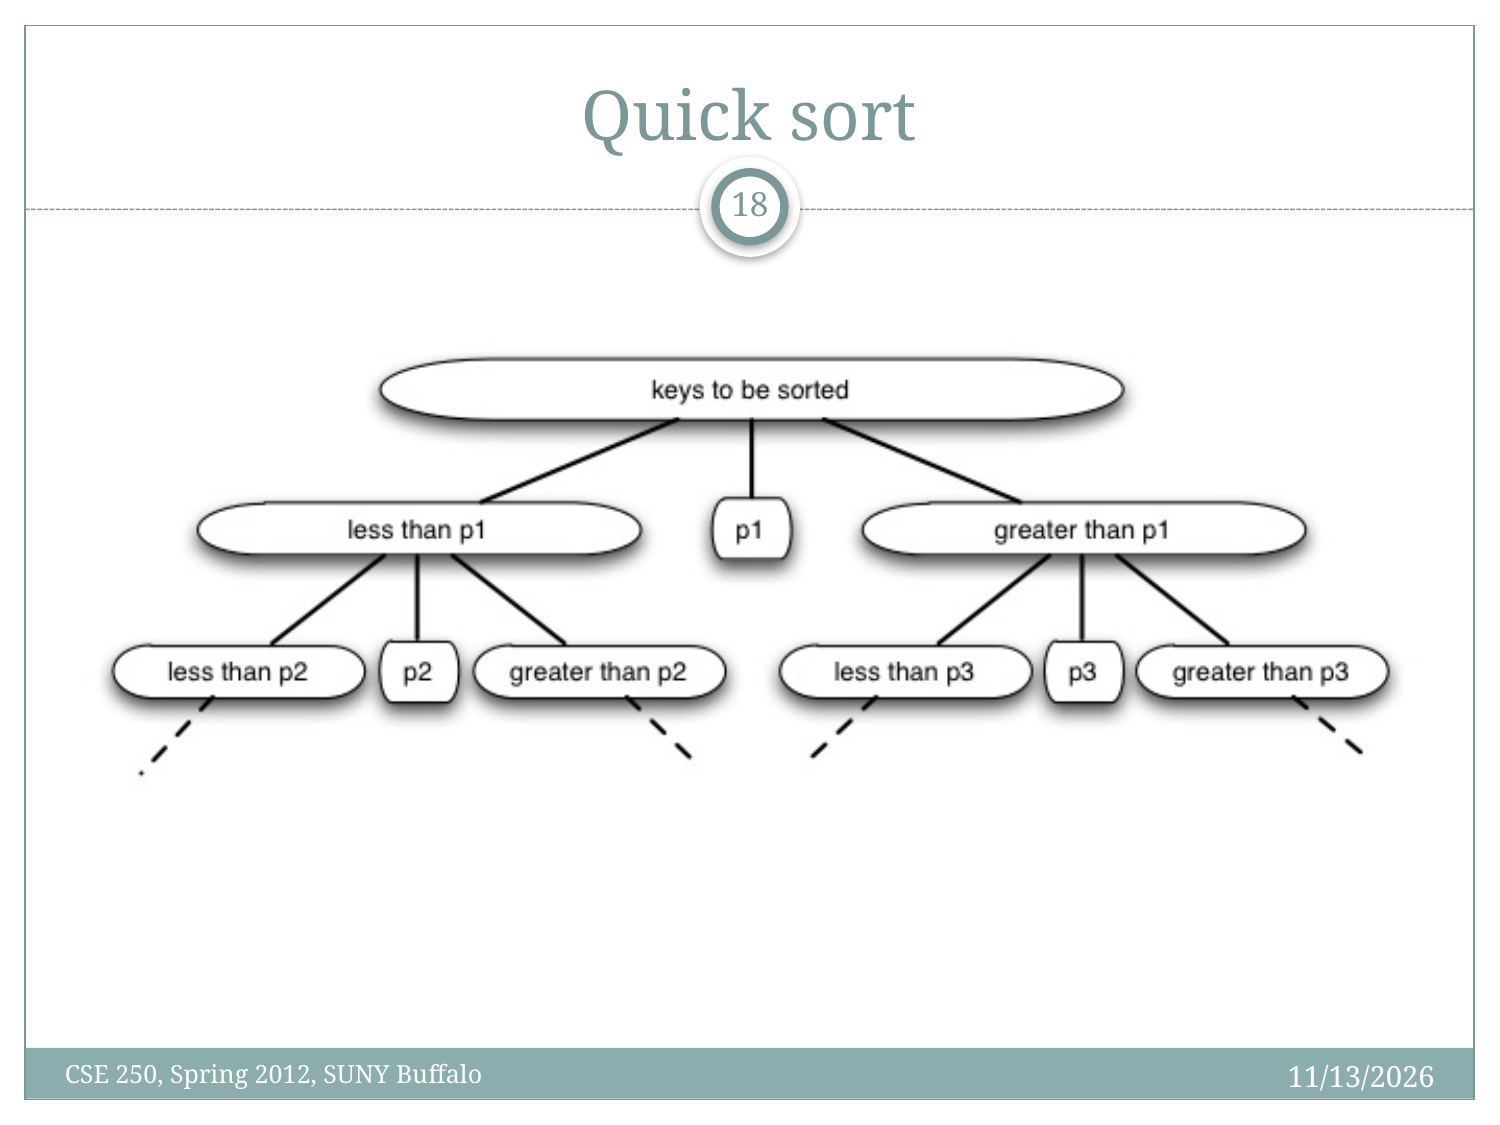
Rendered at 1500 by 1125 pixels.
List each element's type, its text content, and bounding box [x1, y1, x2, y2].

title Quick sort [49, 37, 1450, 162]
footer CSE 250, Spring 2012, SUNY Buffalo [50, 1051, 638, 1112]
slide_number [950, 1050, 1450, 1111]
picture [68, 324, 1432, 801]
slide_number 17 [712, 169, 788, 243]
